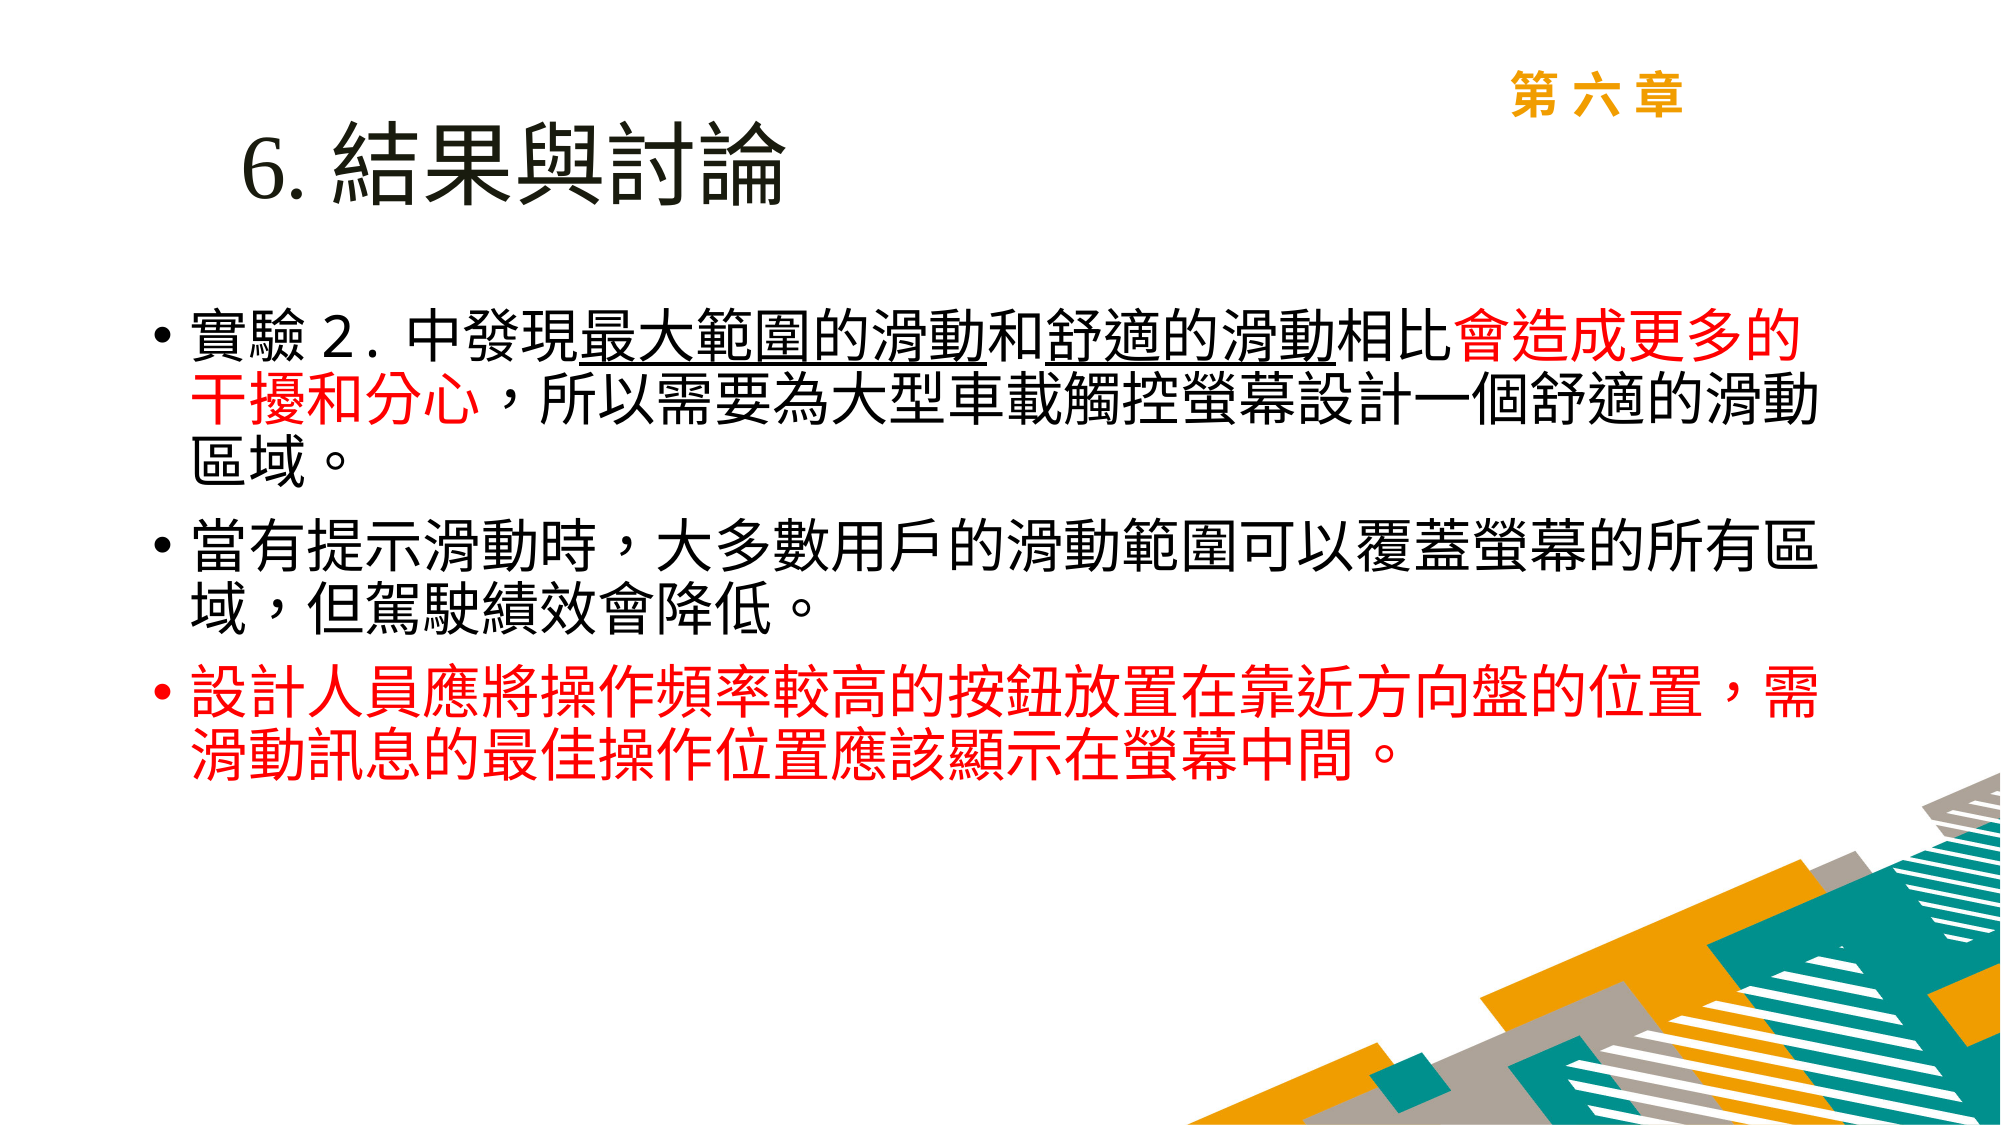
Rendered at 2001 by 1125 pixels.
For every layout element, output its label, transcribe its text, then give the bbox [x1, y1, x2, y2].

text_box 6.結果與討論 [224, 112, 1800, 299]
list 實驗2.中發現最大範圍的滑動和舒適的滑動相比會造成更多的干擾和分心，所以需要為大型車載觸控螢幕設計一個舒適的滑動區域。 當有提示滑動時，大多數用戶的滑動範圍可以覆蓋螢幕的所有區域，但駕駛績效會降低。 設計人員應將操作頻率較高的按鈕放置在靠近方向盤的位置，需滑動訊息的最佳操作位置應該顯示在螢幕中間。 [137, 299, 1863, 1014]
picture [0, 0, 2001, 1125]
text_box 第六章 [1084, 55, 1700, 112]
